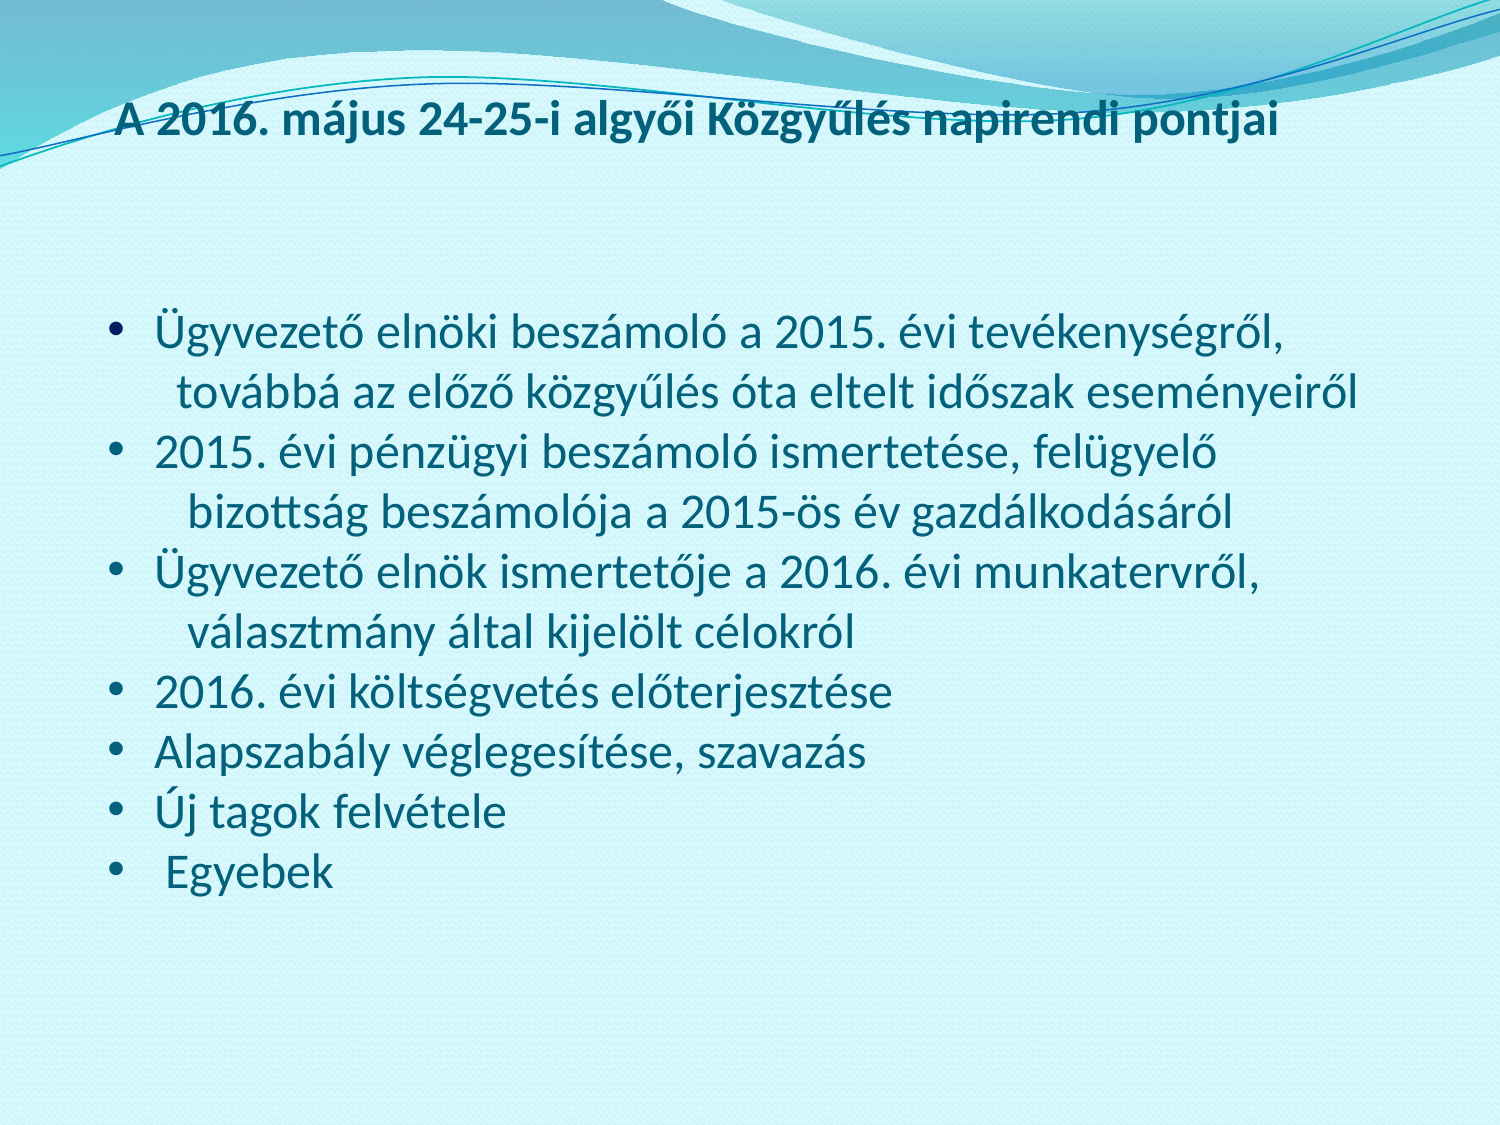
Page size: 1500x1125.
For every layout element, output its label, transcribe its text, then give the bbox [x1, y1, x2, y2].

text_box Ügyvezető elnöki beszámoló a 2015. évi tevékenységről, továbbá az előző közgyűlés óta eltelt időszak eseményeiről 2015. évi pénzügyi beszámoló ismertetése, felügyelő bizottság beszámolója a 2015-ös év gazdálkodásáról Ügyvezető elnök ismertetője a 2016. évi munkatervről, választmány által kijelölt célokról 2016. évi költségvetés előterjesztése Alapszabály véglegesítése, szavazás Új tagok felvétele Egyebek [53, 290, 1424, 906]
text_box A 2016. május 24-25-i algyői Közgyűlés napirendi pontjai [100, 78, 1424, 153]
